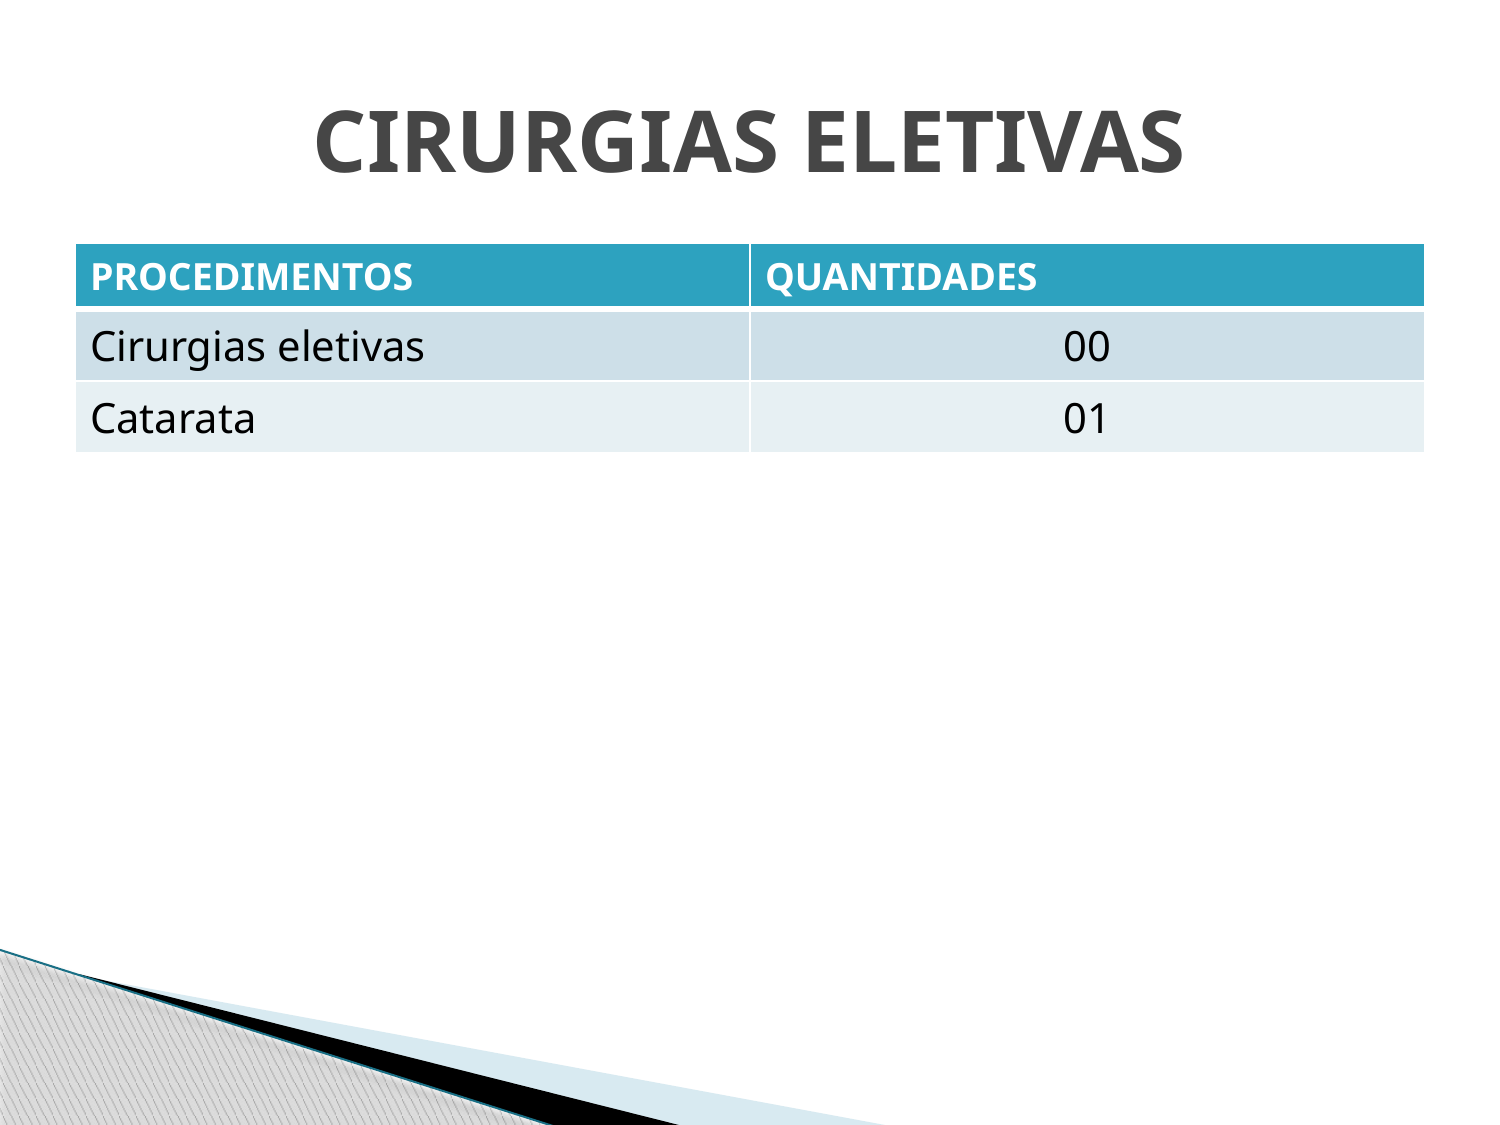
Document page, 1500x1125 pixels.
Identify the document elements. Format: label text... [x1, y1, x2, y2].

table_header QUANTIDADES [751, 244, 1424, 306]
table_cell 01 [751, 382, 1424, 452]
title CIRURGIAS ELETIVAS [75, 45, 1425, 233]
table_header PROCEDIMENTOS [76, 244, 749, 306]
table_cell 00 [751, 312, 1424, 380]
table_cell Cirurgias eletivas [76, 312, 749, 380]
table_cell Catarata [76, 382, 749, 452]
